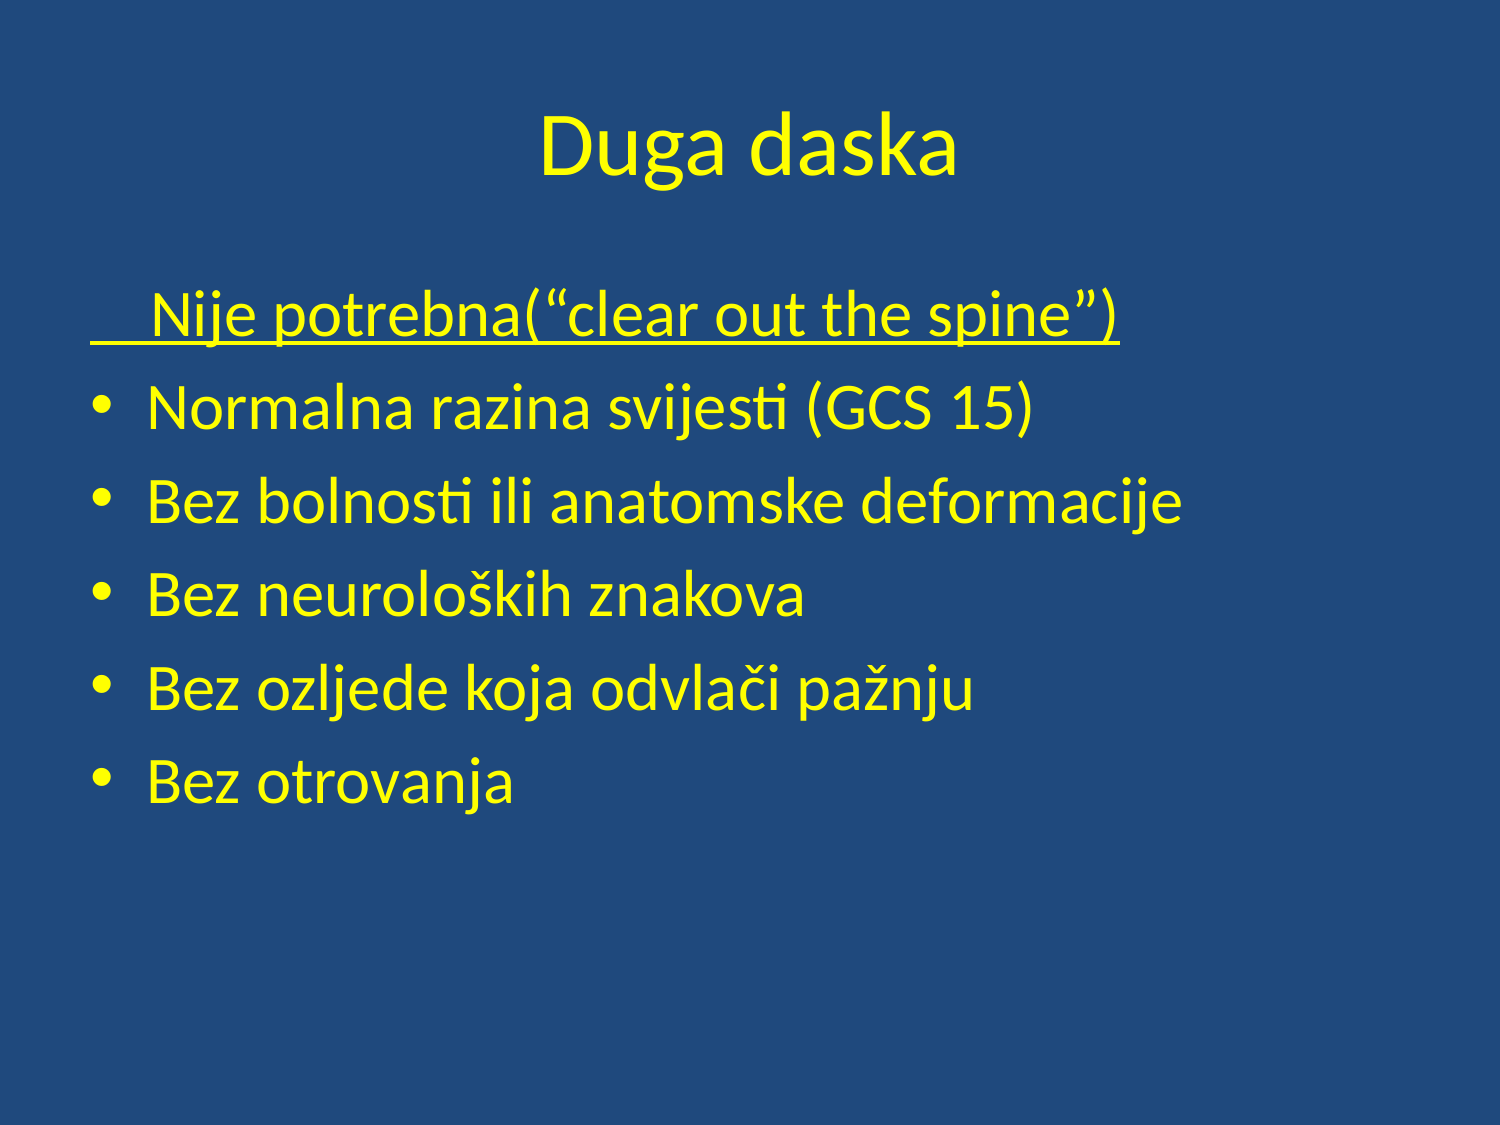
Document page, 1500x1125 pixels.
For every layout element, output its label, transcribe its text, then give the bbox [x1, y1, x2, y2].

title Duga daska [75, 45, 1425, 233]
list Nije potrebna(“clear out the spine”) Normalna razina svijesti (GCS 15) Bez bolnosti ili anatomske deformacije Bez neuroloških znakova Bez ozljede koja odvlači pažnju Bez otrovanja [75, 262, 1425, 1005]
